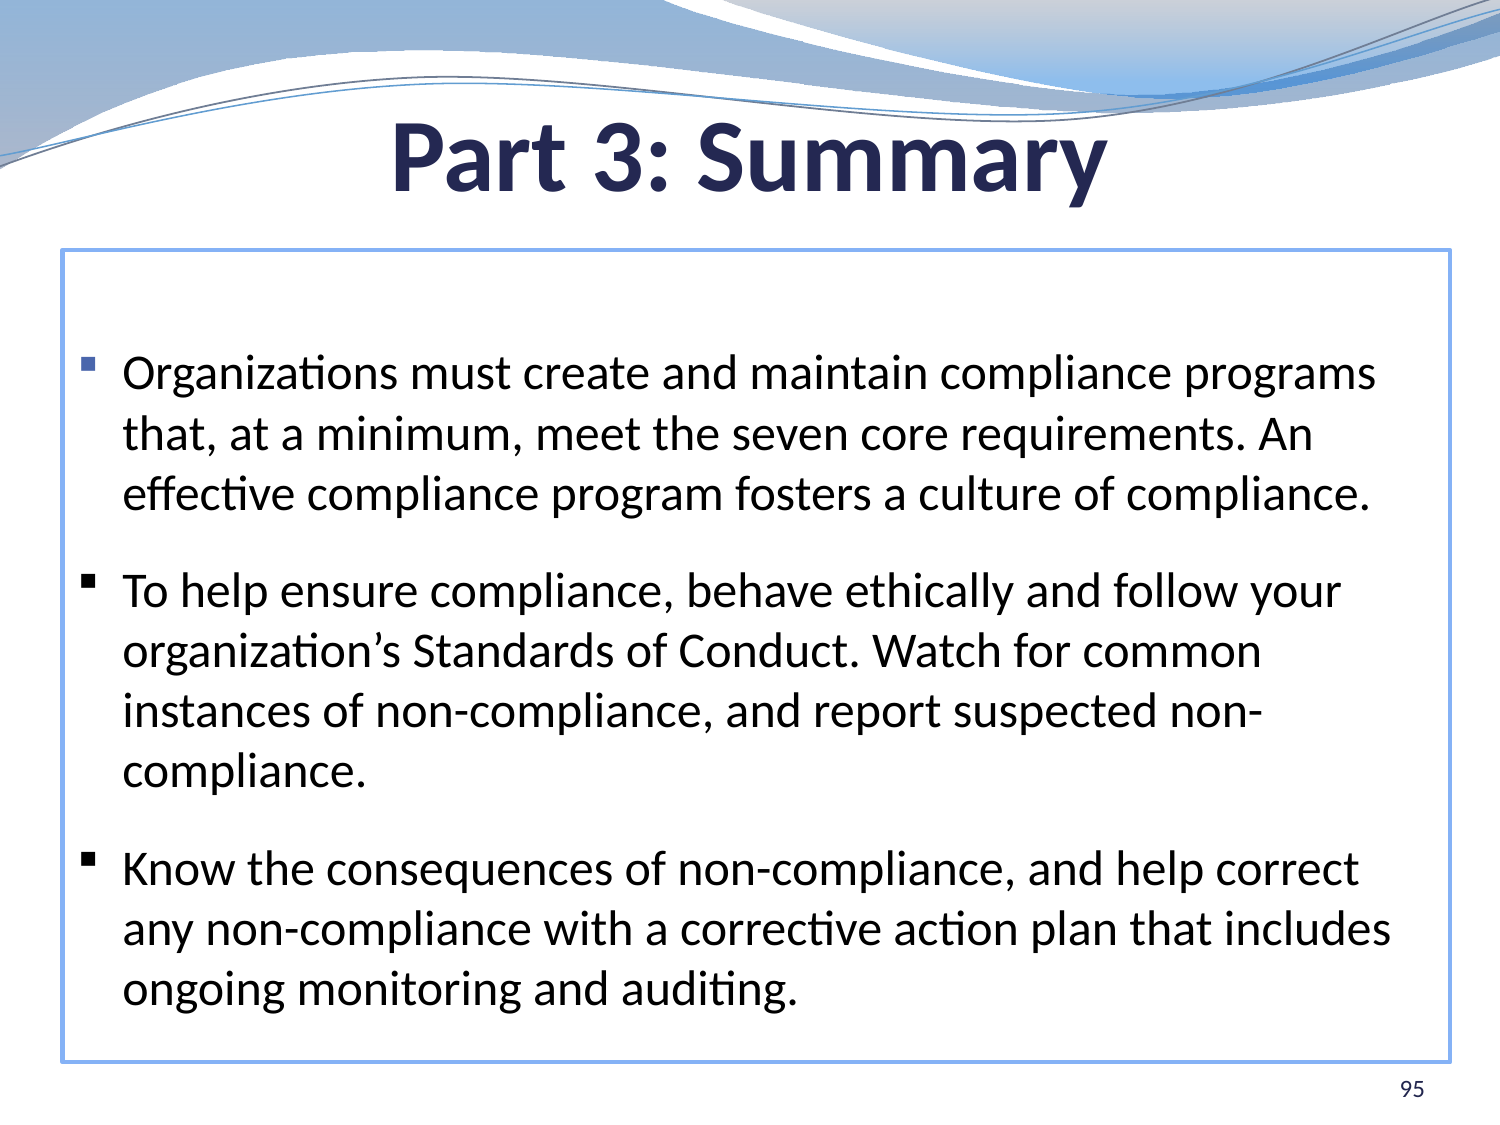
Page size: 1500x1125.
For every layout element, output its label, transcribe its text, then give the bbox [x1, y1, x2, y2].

list Organizations must create and maintain compliance programs that, at a minimum, meet the seven core requirements. An effective compliance program fosters a culture of compliance. To help ensure compliance, behave ethically and follow your organization’s Standards of Conduct. Watch for common instances of non-compliance, and report suspected non-compliance. Know the consequences of non-compliance, and help correct any non-compliance with a corrective action plan that includes ongoing monitoring and auditing. [60, 248, 1452, 1064]
title Part 3: Summary [75, 75, 1425, 213]
slide_number 95 [1299, 1042, 1425, 1103]
